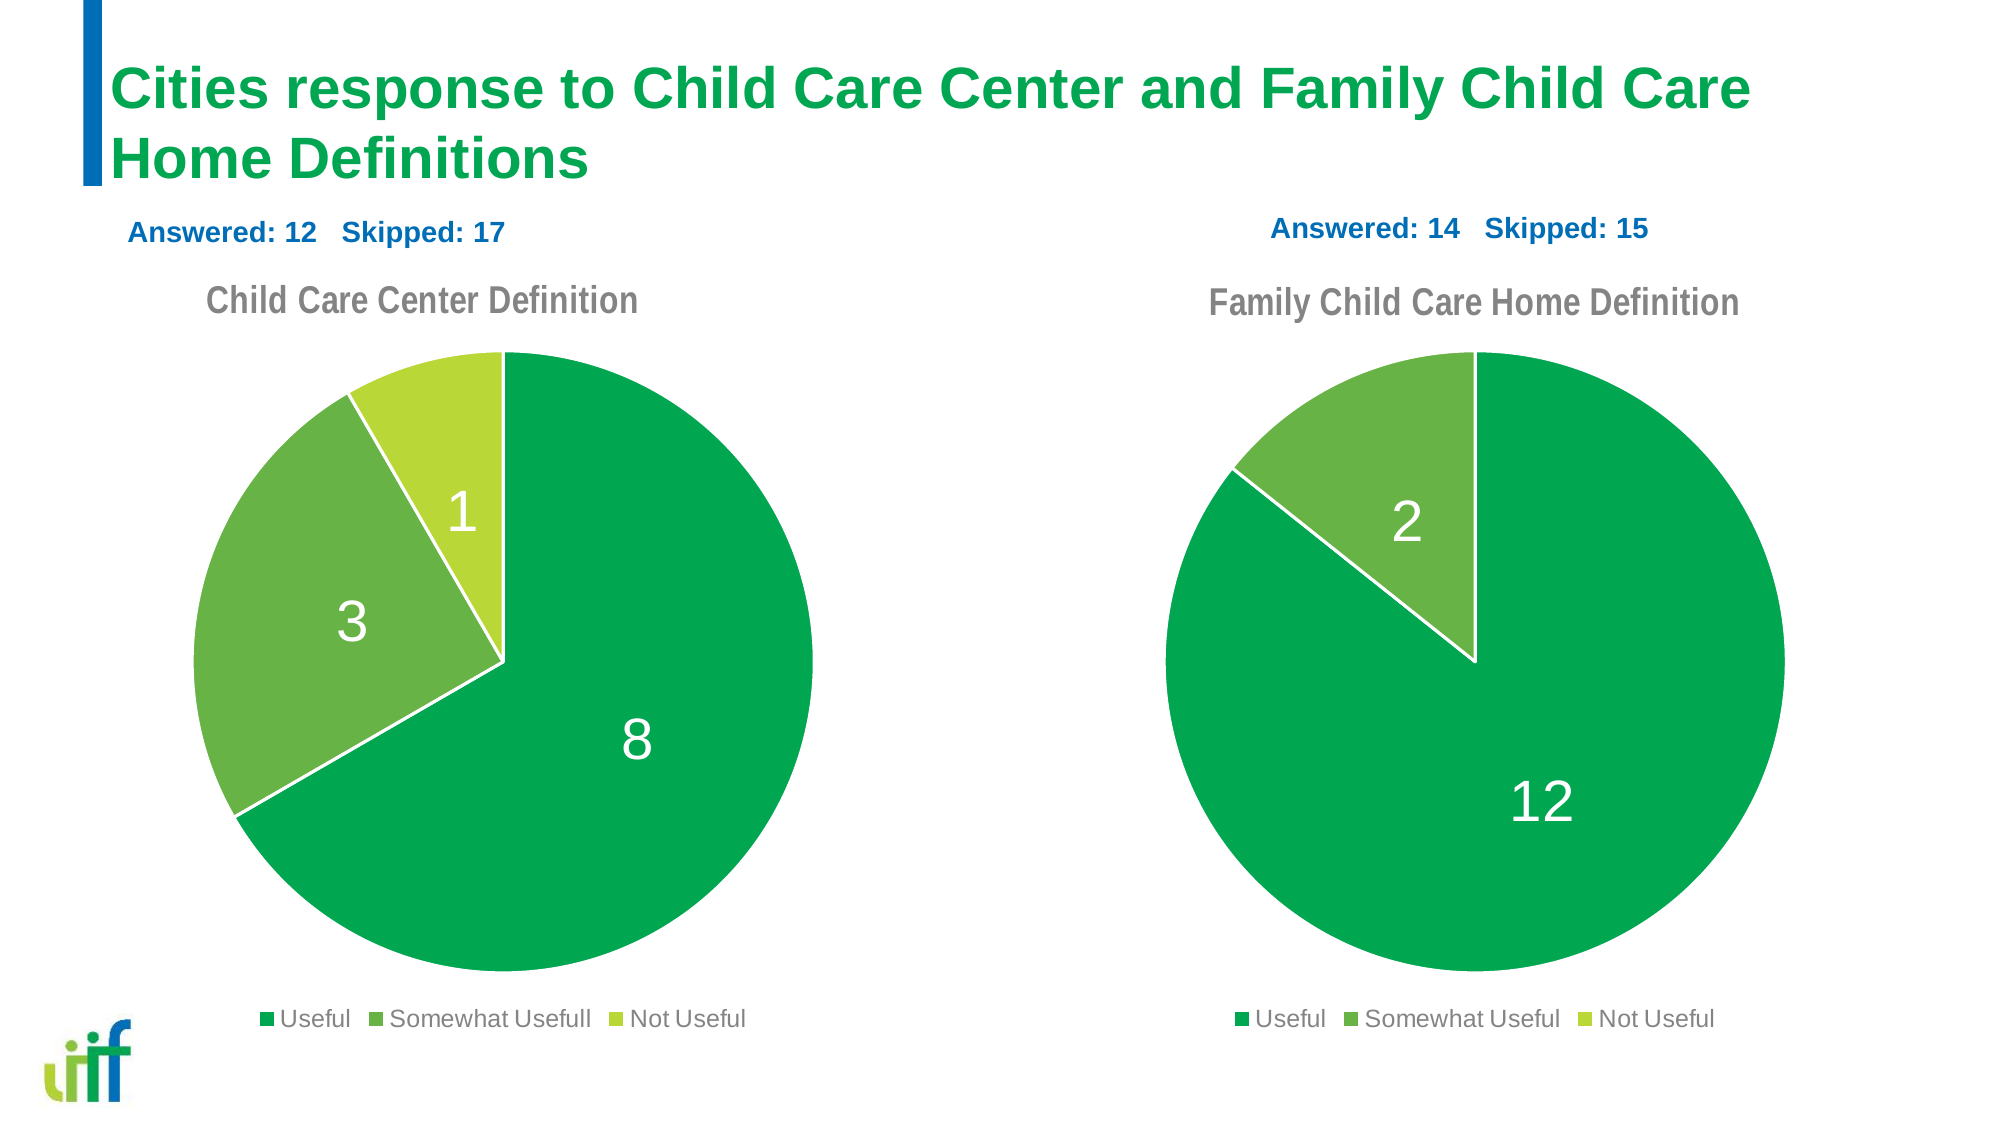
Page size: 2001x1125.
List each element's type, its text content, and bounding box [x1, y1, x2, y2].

chart [53, 243, 954, 1039]
chart [1025, 243, 1926, 1039]
list Answered: 12 Skipped: 17 [103, 198, 594, 242]
picture [37, 1013, 138, 1108]
text_box Answered: 14 Skipped: 15 [1246, 187, 1737, 242]
text_box Cities response to Child Care Center and Family Child Care Home Definitions [96, 42, 1774, 198]
